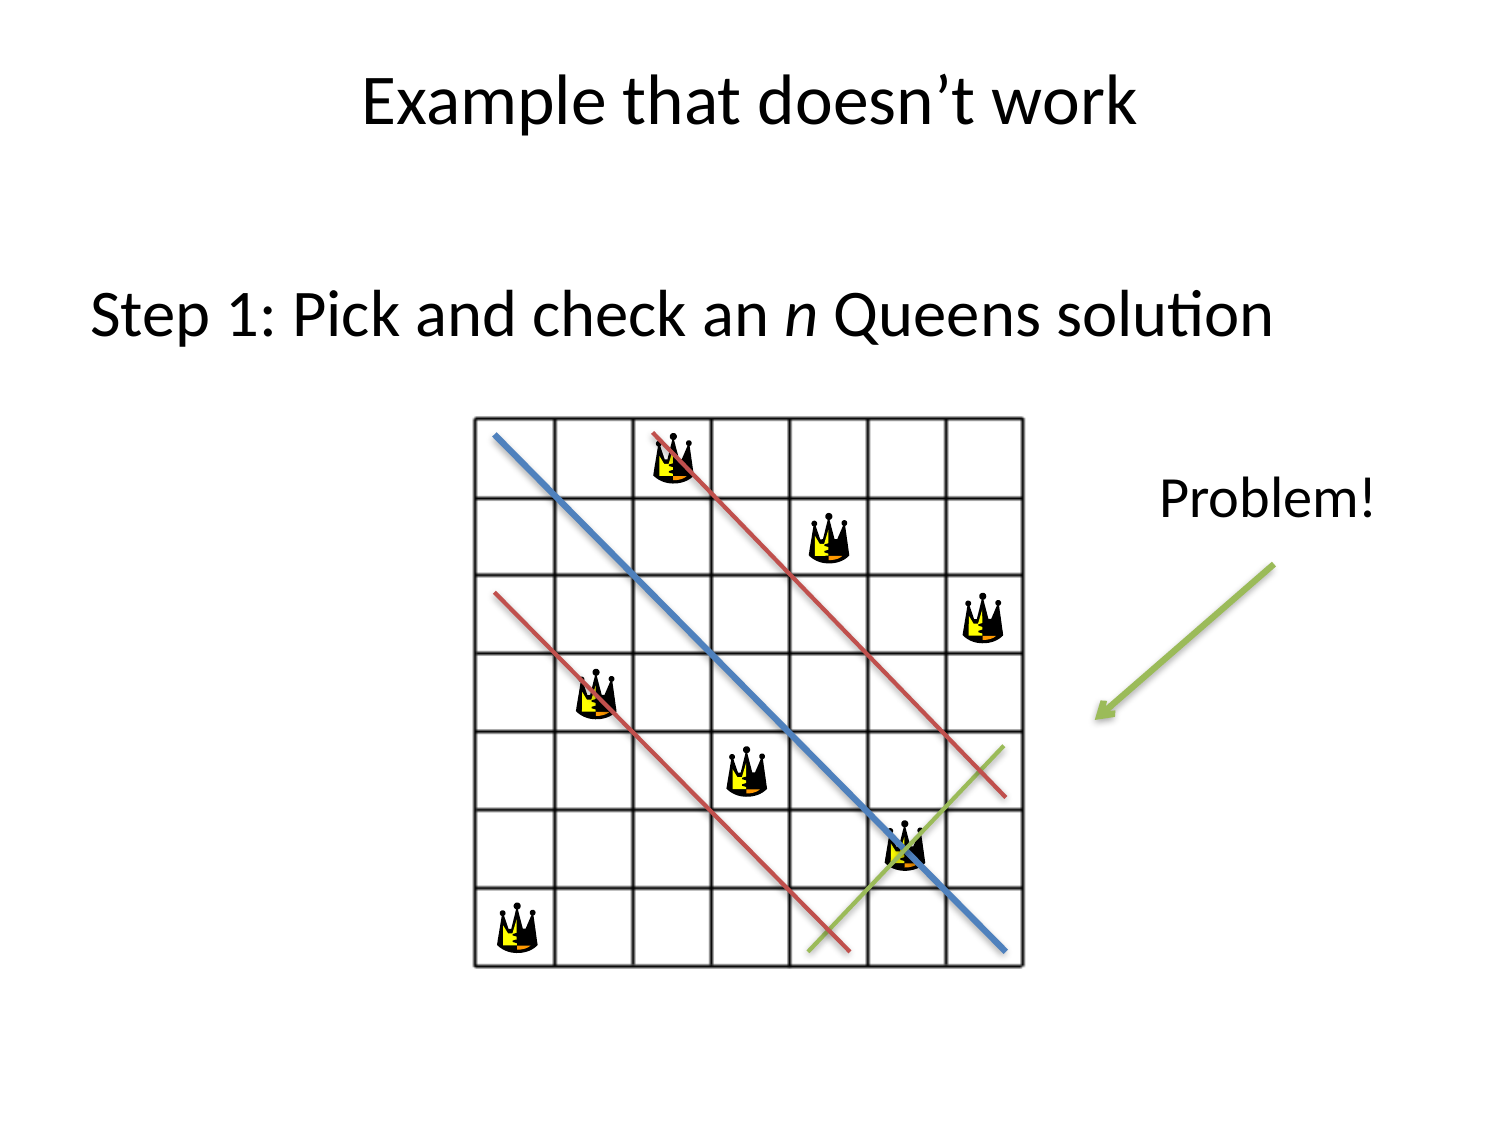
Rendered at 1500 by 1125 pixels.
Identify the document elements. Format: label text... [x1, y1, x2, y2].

picture [437, 379, 1063, 1006]
list Step 1: Pick and check an n Queens solution [75, 262, 1425, 1005]
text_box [1094, 563, 1275, 721]
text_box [494, 434, 648, 591]
title Example that doesn’t work [75, 45, 1425, 233]
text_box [652, 432, 1006, 798]
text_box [855, 807, 1005, 952]
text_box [494, 591, 851, 952]
text_box Problem! [1145, 451, 1393, 537]
